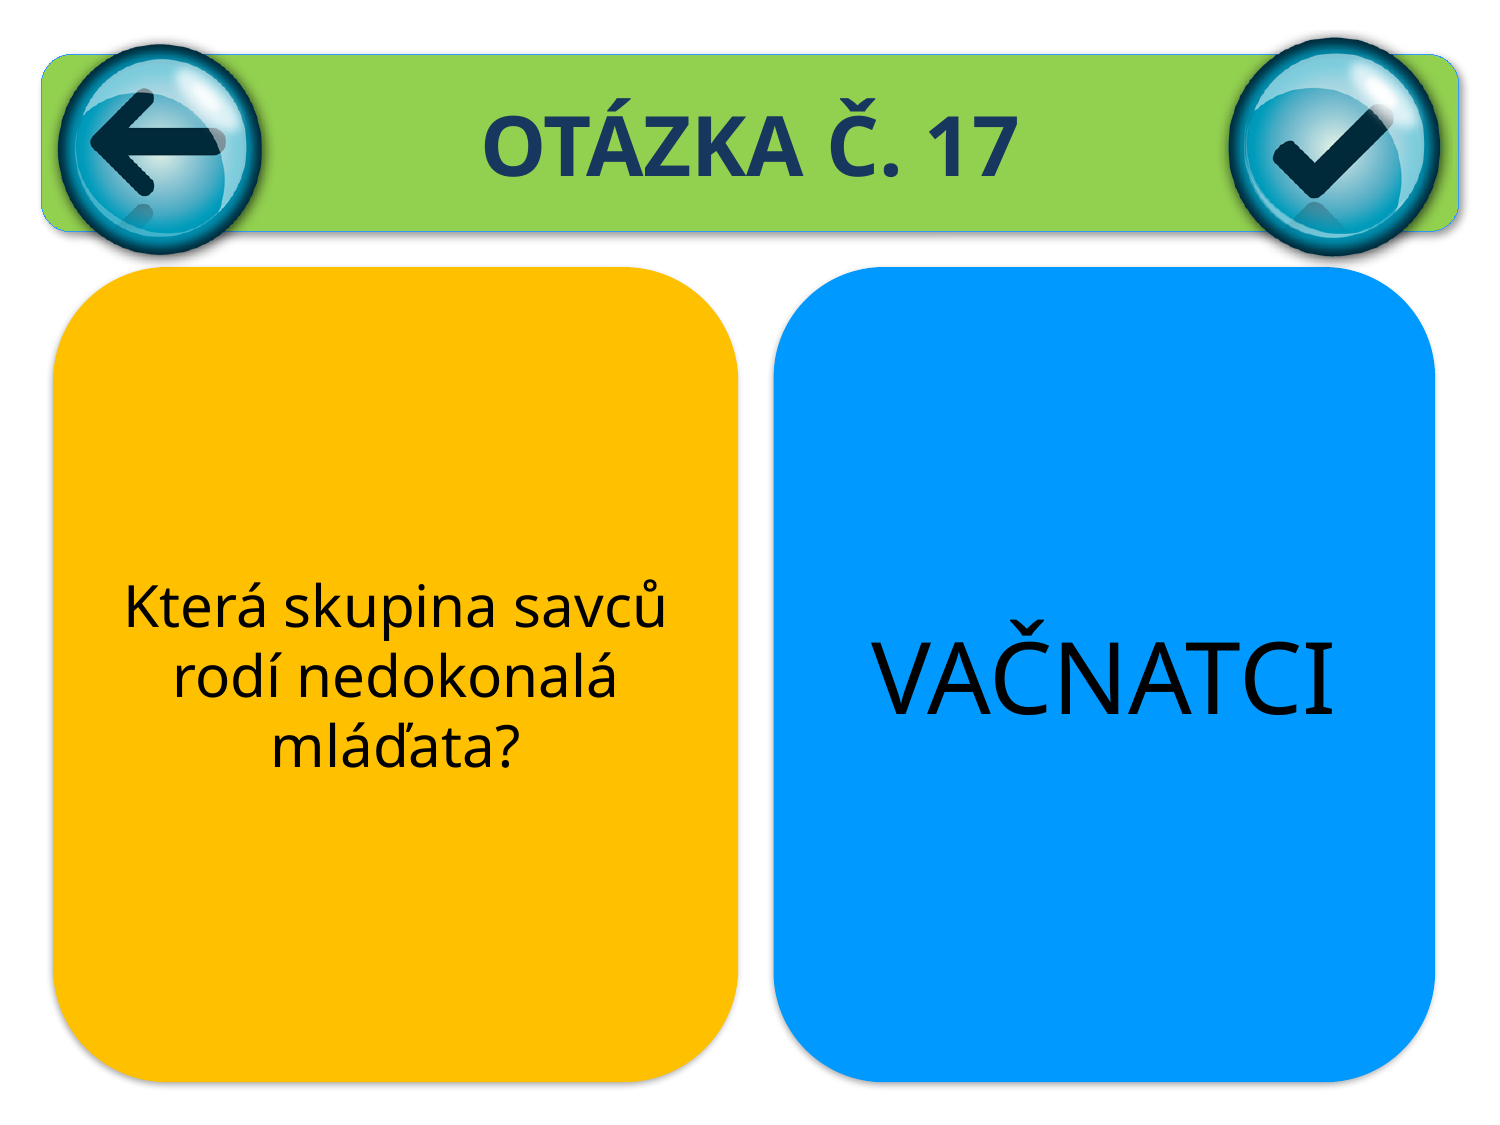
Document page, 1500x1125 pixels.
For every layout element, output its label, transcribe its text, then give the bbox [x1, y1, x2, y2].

text_box Která skupina savců rodí nedokonalá mláďata? [53, 267, 739, 1083]
picture [1210, 30, 1453, 279]
text_box VAČNATCI [773, 267, 1436, 1083]
text_box OTÁZKA Č. 17 [283, 54, 1205, 232]
picture [40, 30, 278, 277]
